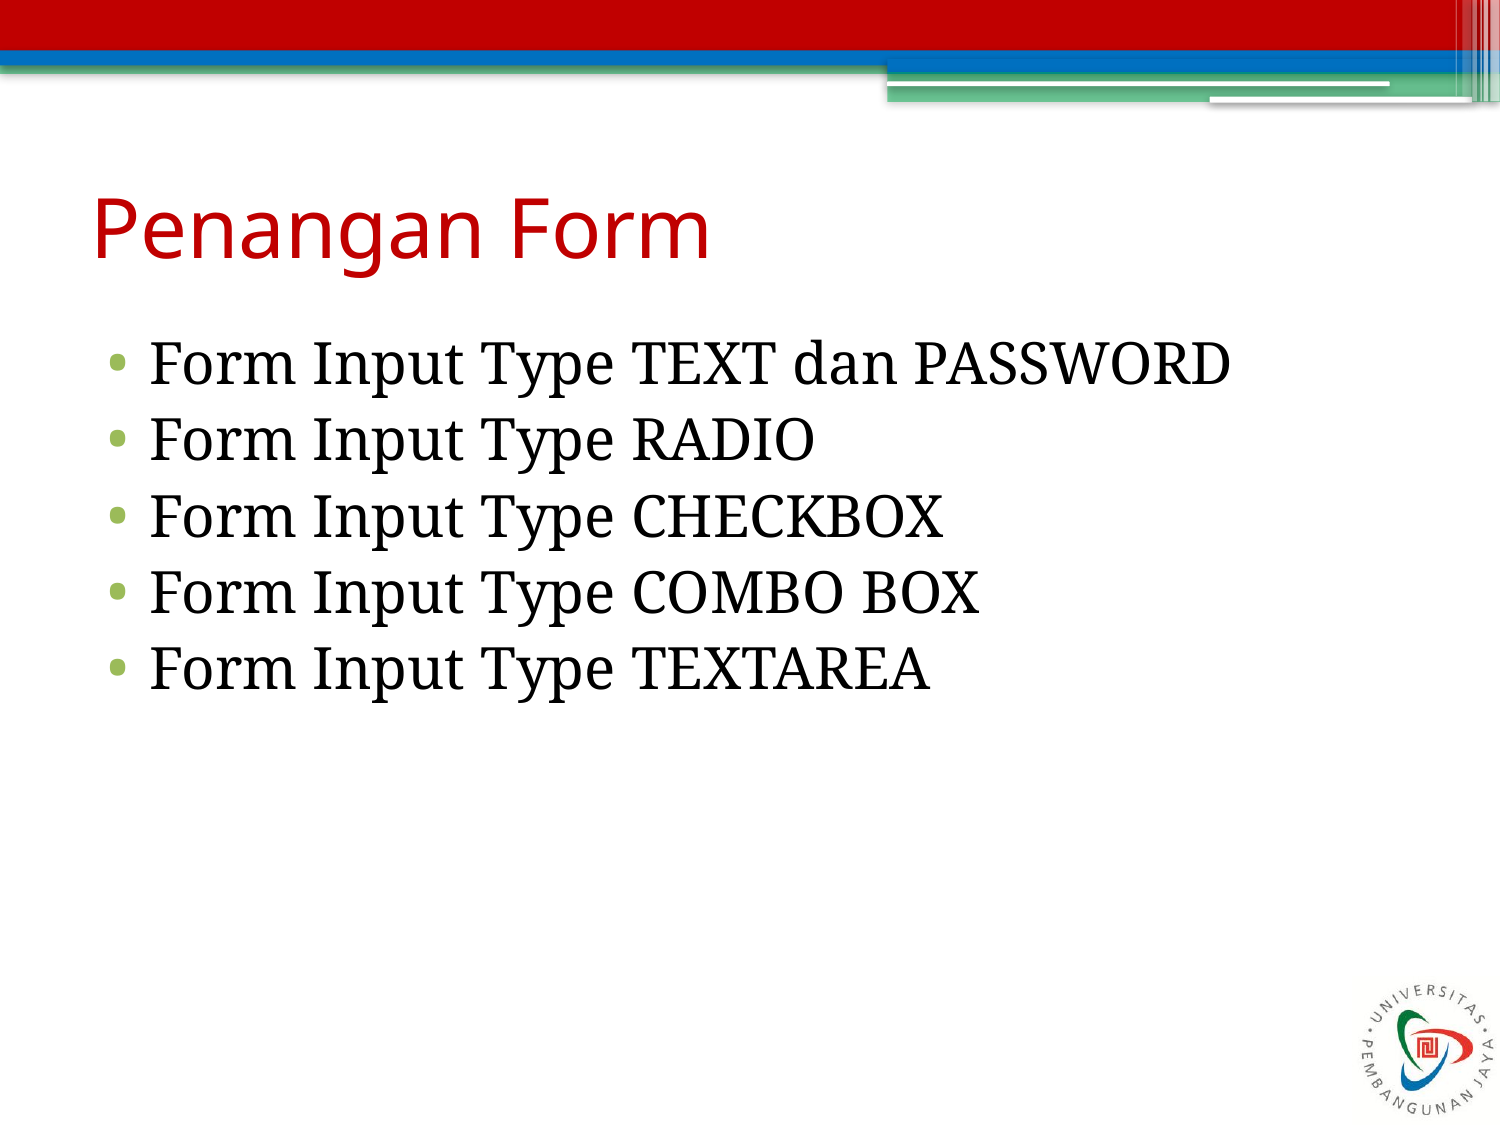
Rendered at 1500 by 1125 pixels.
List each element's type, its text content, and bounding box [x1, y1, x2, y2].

list Form Input Type TEXT dan PASSWORD Form Input Type RADIO Form Input Type CHECKBOX Form Input Type COMBO BOX Form Input Type TEXTAREA [75, 318, 1425, 1029]
picture [1352, 976, 1500, 1125]
title Penangan Form [75, 137, 1425, 313]
